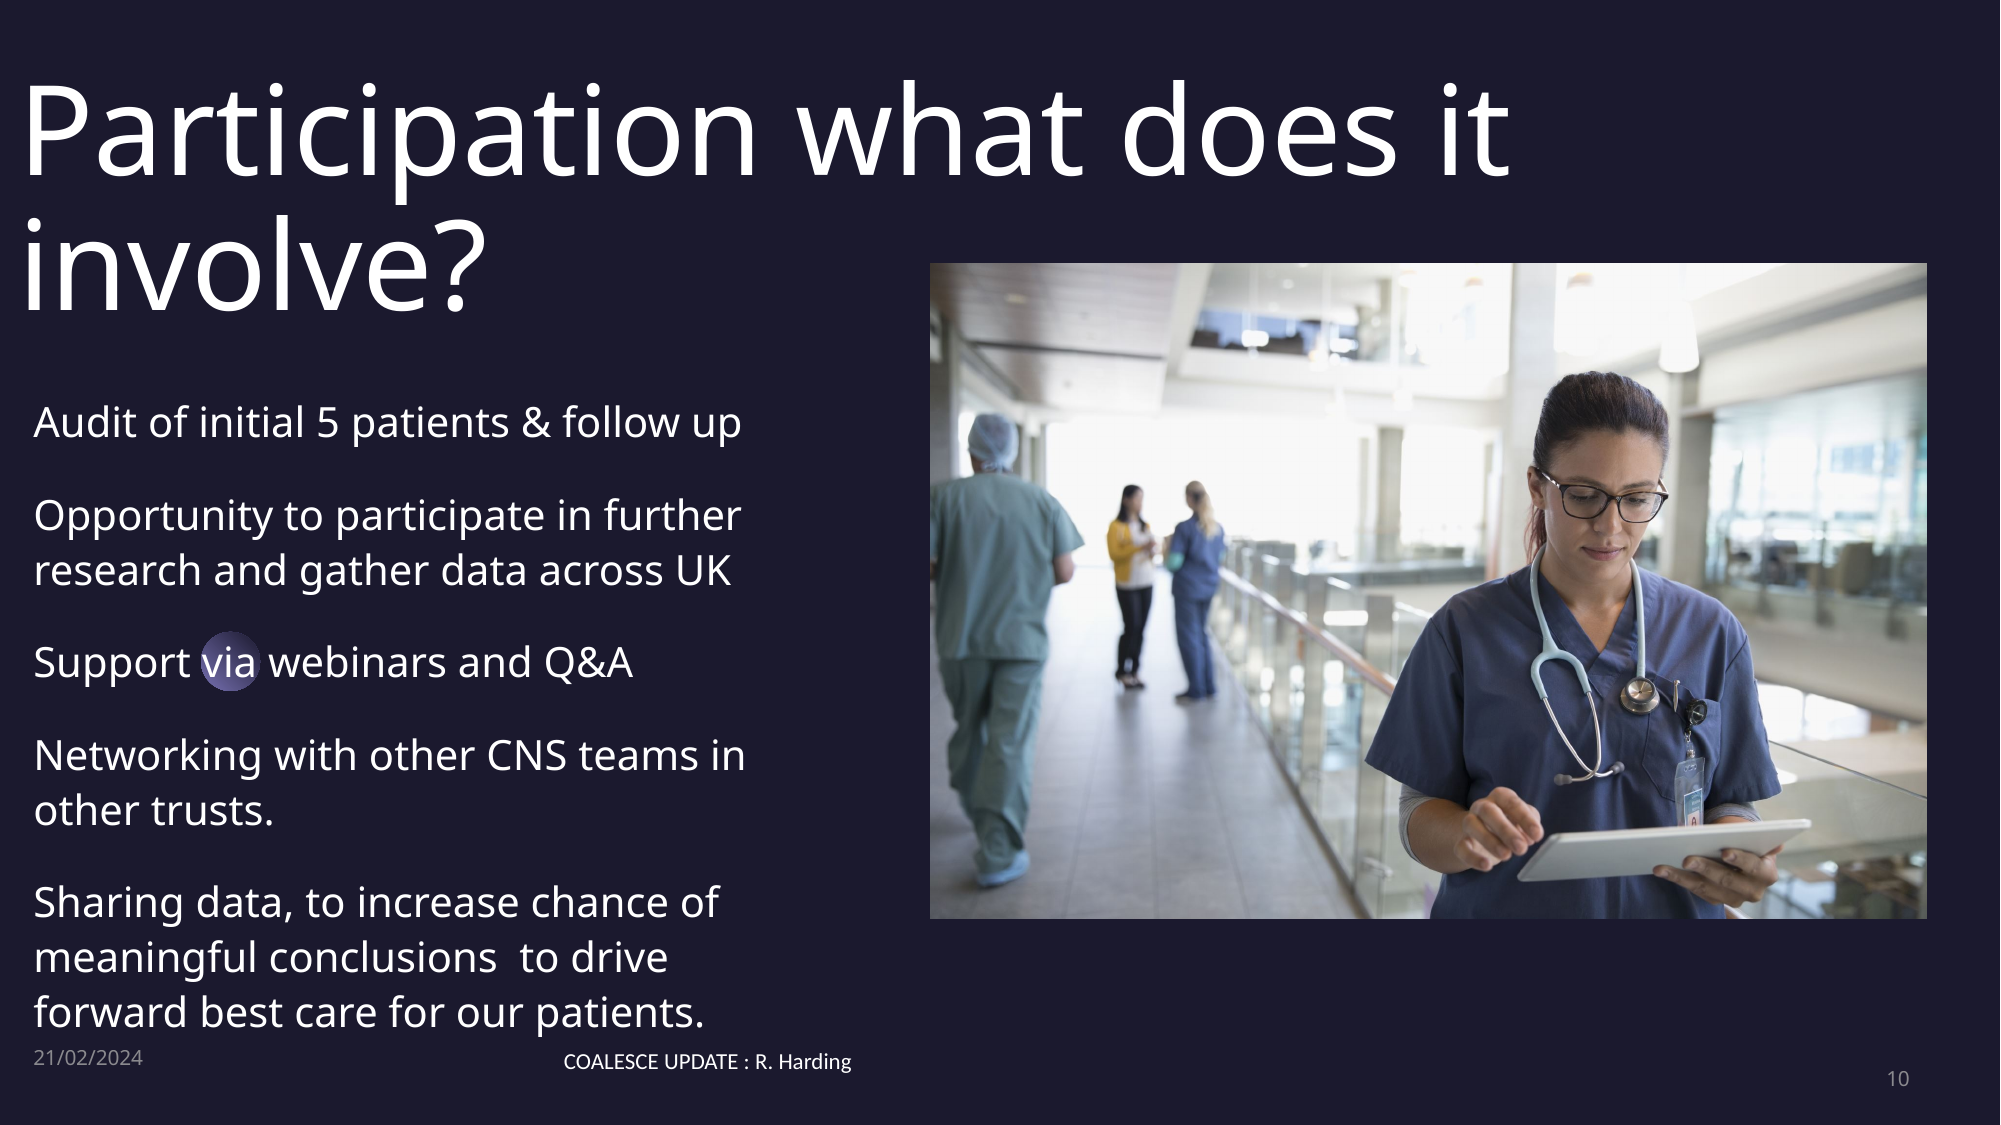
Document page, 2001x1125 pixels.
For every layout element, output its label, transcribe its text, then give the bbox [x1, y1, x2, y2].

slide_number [33, 1044, 465, 1070]
picture [930, 263, 1927, 919]
list Audit of initial 5 patients & follow up Opportunity to participate in further research and gather data across UK Support via webinars and Q&A Networking with other CNS teams in other trusts. Sharing data, to increase chance of meaningful conclusions to drive forward best care for our patients. [33, 303, 790, 1014]
footer COALESCE UPDATE : R. Harding [555, 1042, 1602, 1068]
title Participation what does it involve? [18, 67, 1602, 324]
slide_number 10 [1632, 1067, 1910, 1093]
